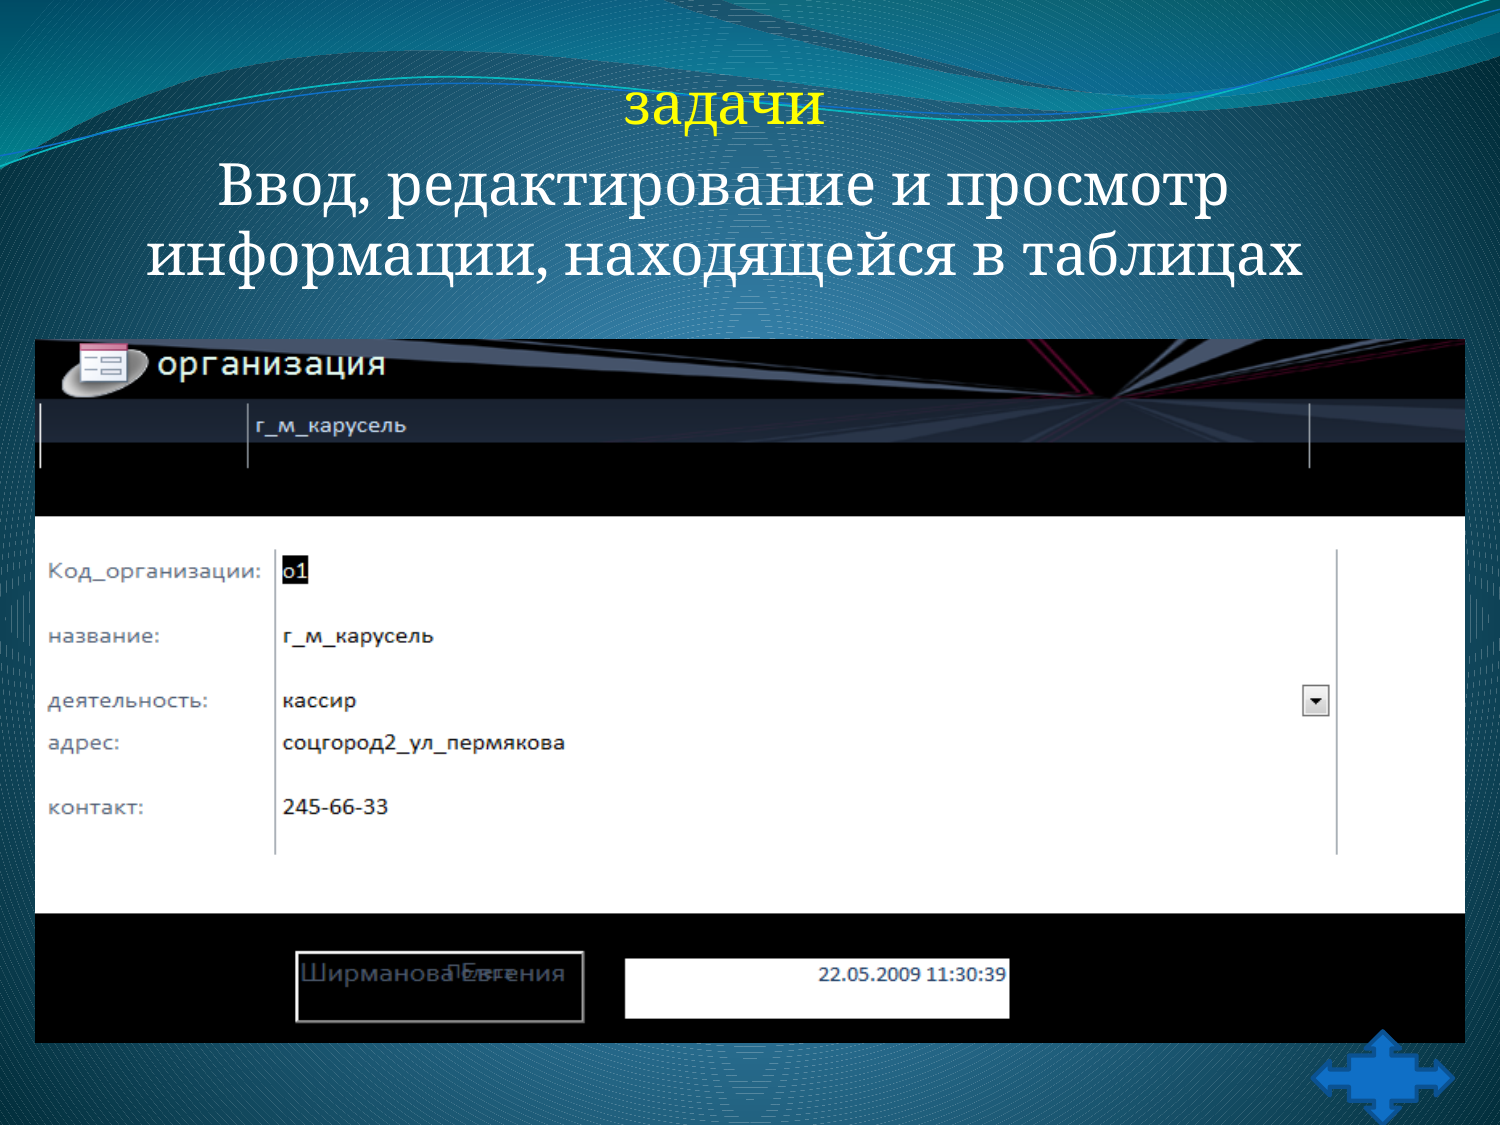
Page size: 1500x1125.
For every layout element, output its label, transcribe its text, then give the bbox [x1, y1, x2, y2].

picture [34, 339, 1466, 1044]
list задачи Ввод, редактирование и просмотр информации, находящейся в таблицах [86, 58, 1362, 317]
text_box [1310, 1056, 1456, 1125]
